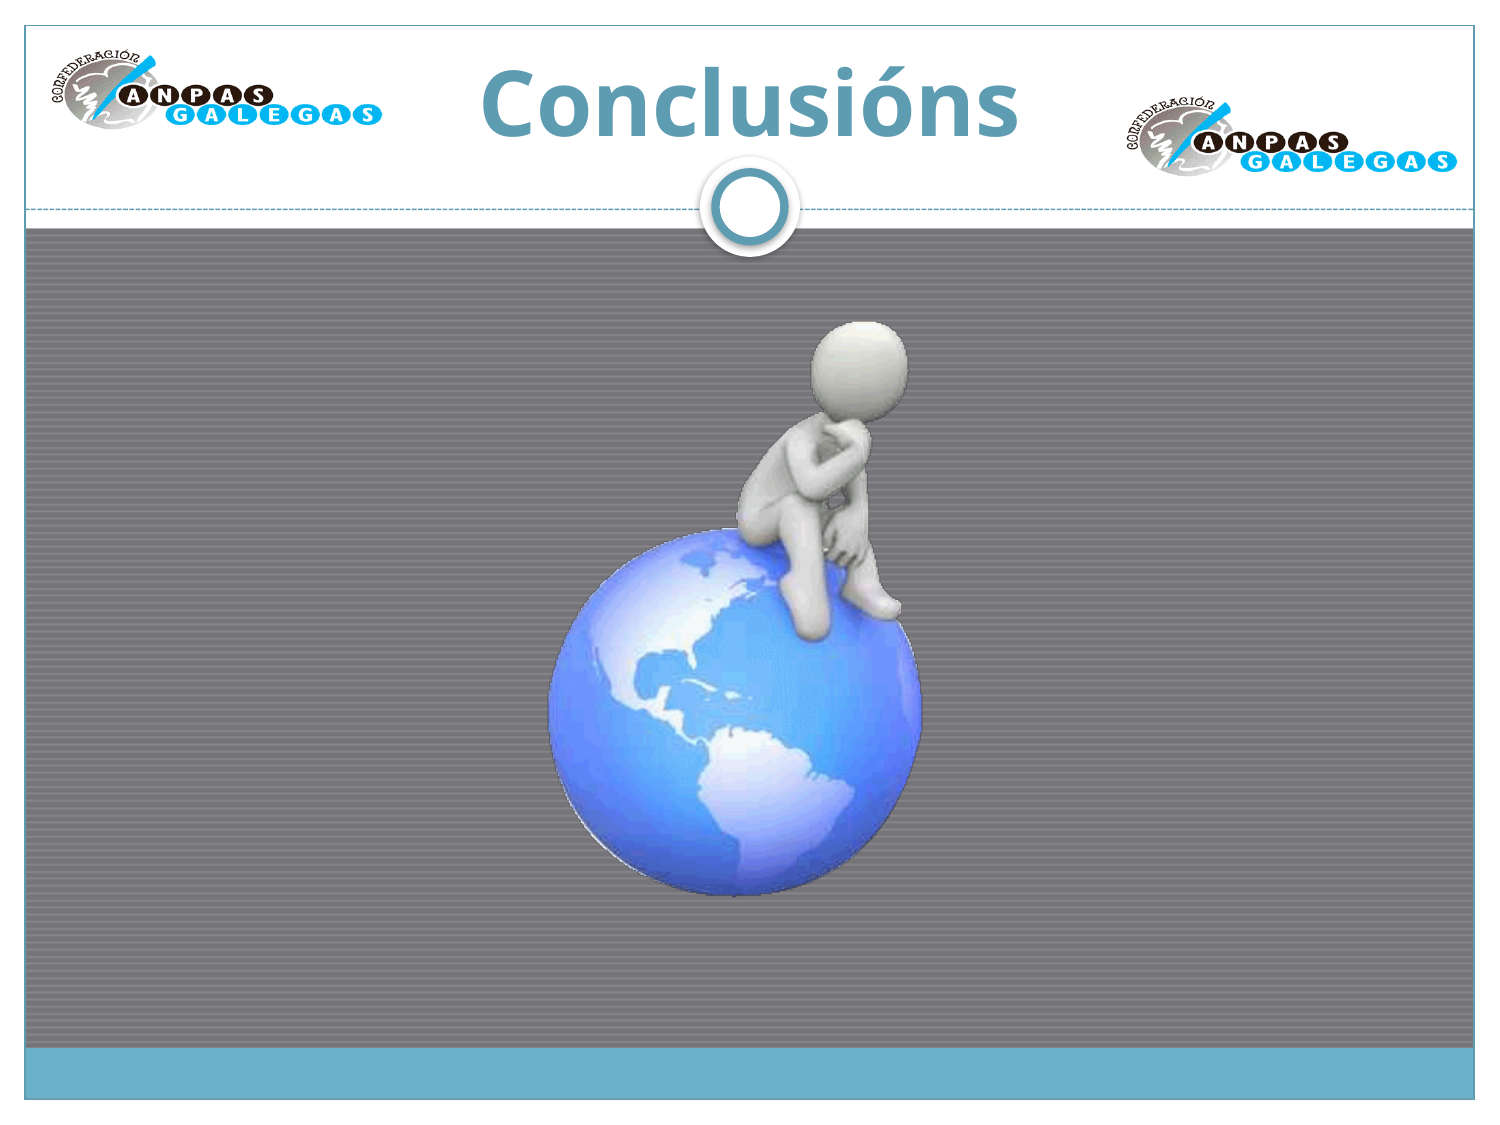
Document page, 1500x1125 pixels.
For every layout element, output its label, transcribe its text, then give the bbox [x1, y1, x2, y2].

picture [1115, 89, 1471, 185]
picture [41, 42, 396, 138]
title Conclusións [49, 37, 1450, 162]
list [351, 262, 1143, 989]
